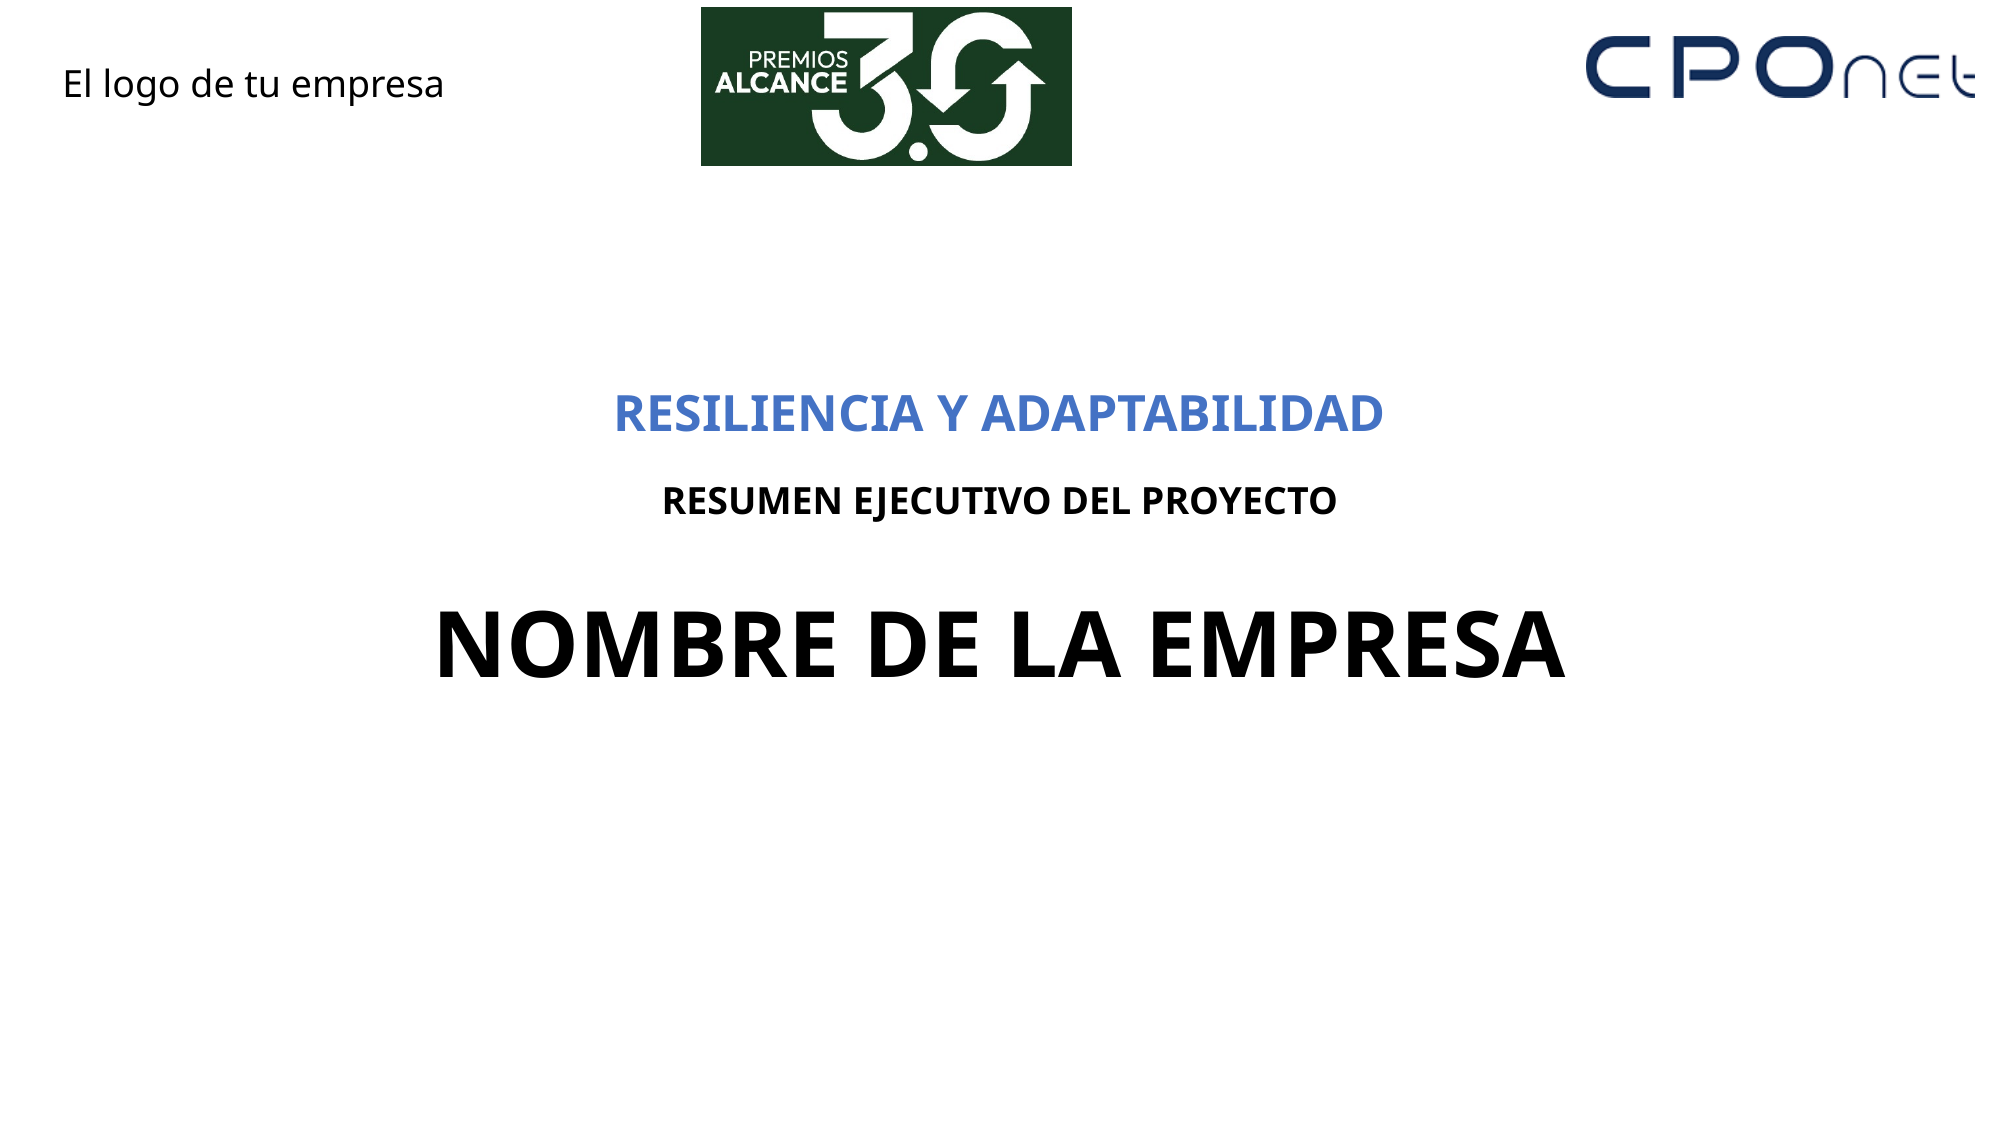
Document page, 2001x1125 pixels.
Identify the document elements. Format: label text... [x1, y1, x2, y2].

picture [1586, 36, 1975, 98]
subtitle NOMBRE DE LA EMPRESA [249, 590, 1750, 863]
text_box El logo de tu empresa [47, 52, 461, 113]
picture [701, 7, 1072, 166]
title RESILIENCIA Y ADAPTABILIDAD RESUMEN EJECUTIVO DEL PROYECTO [158, 183, 1842, 576]
